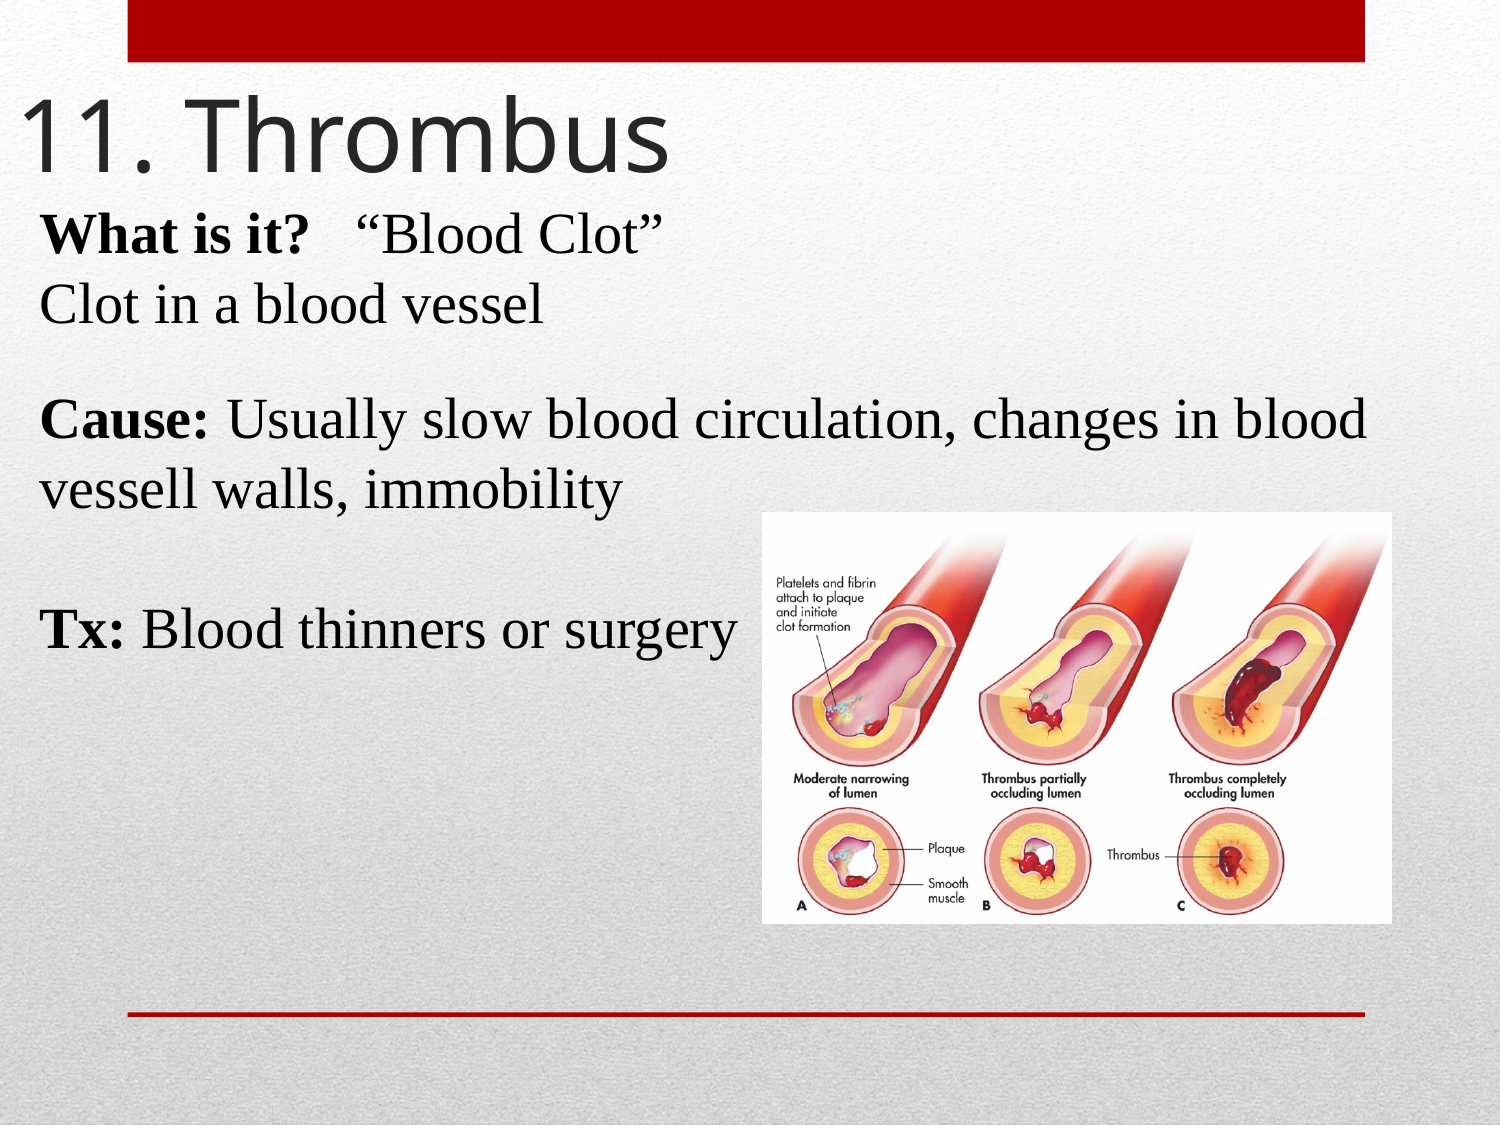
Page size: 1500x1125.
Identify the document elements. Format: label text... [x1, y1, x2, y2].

picture [761, 511, 1393, 925]
title 11. Thrombus [0, 62, 1350, 200]
text_box What is it? “Blood Clot” Clot in a blood vessel Cause: Usually slow blood circulation, changes in blood vessell walls, immobility Tx: Blood thinners or surgery [24, 187, 1450, 668]
